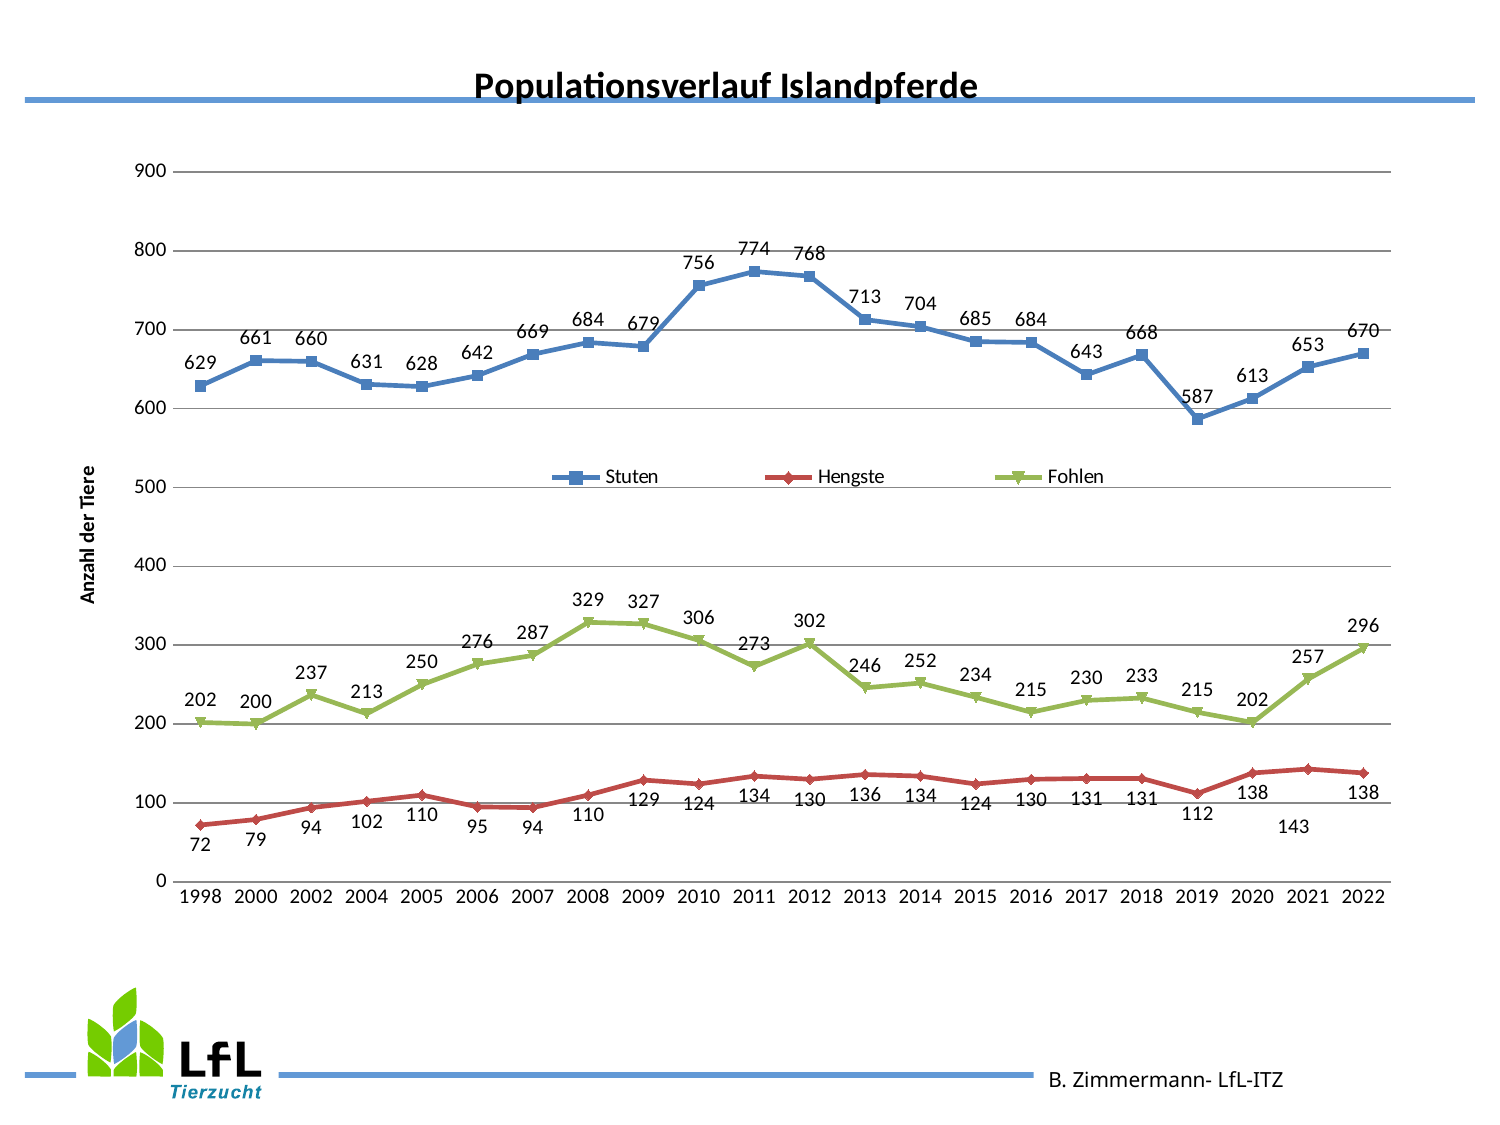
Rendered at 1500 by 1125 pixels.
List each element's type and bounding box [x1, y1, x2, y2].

chart [0, 30, 1454, 1024]
